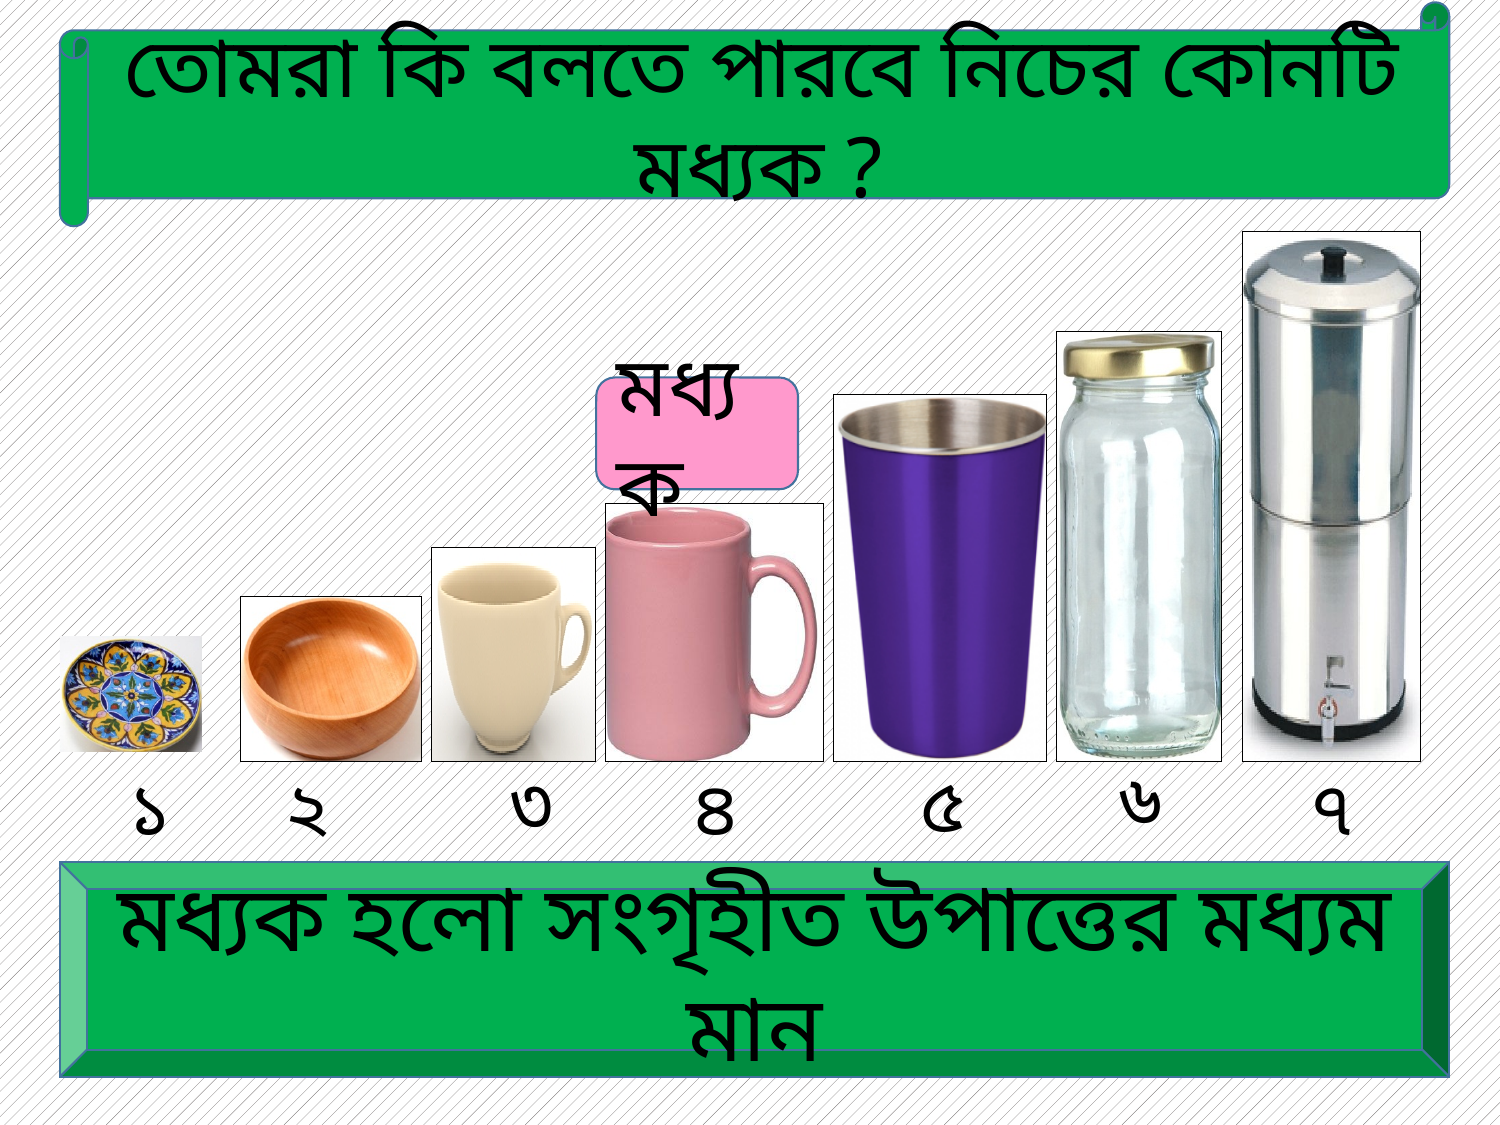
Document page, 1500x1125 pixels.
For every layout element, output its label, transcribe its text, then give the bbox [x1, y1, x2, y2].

text_box মধ্যক হলো সংগৃহীত উপাত্তের মধ্যম মান [59, 861, 1451, 1078]
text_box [59, 231, 1422, 860]
text_box তোমরা কি বলতে পারবে নিচের কোনটি মধ্যক ? [58, 1, 1451, 228]
